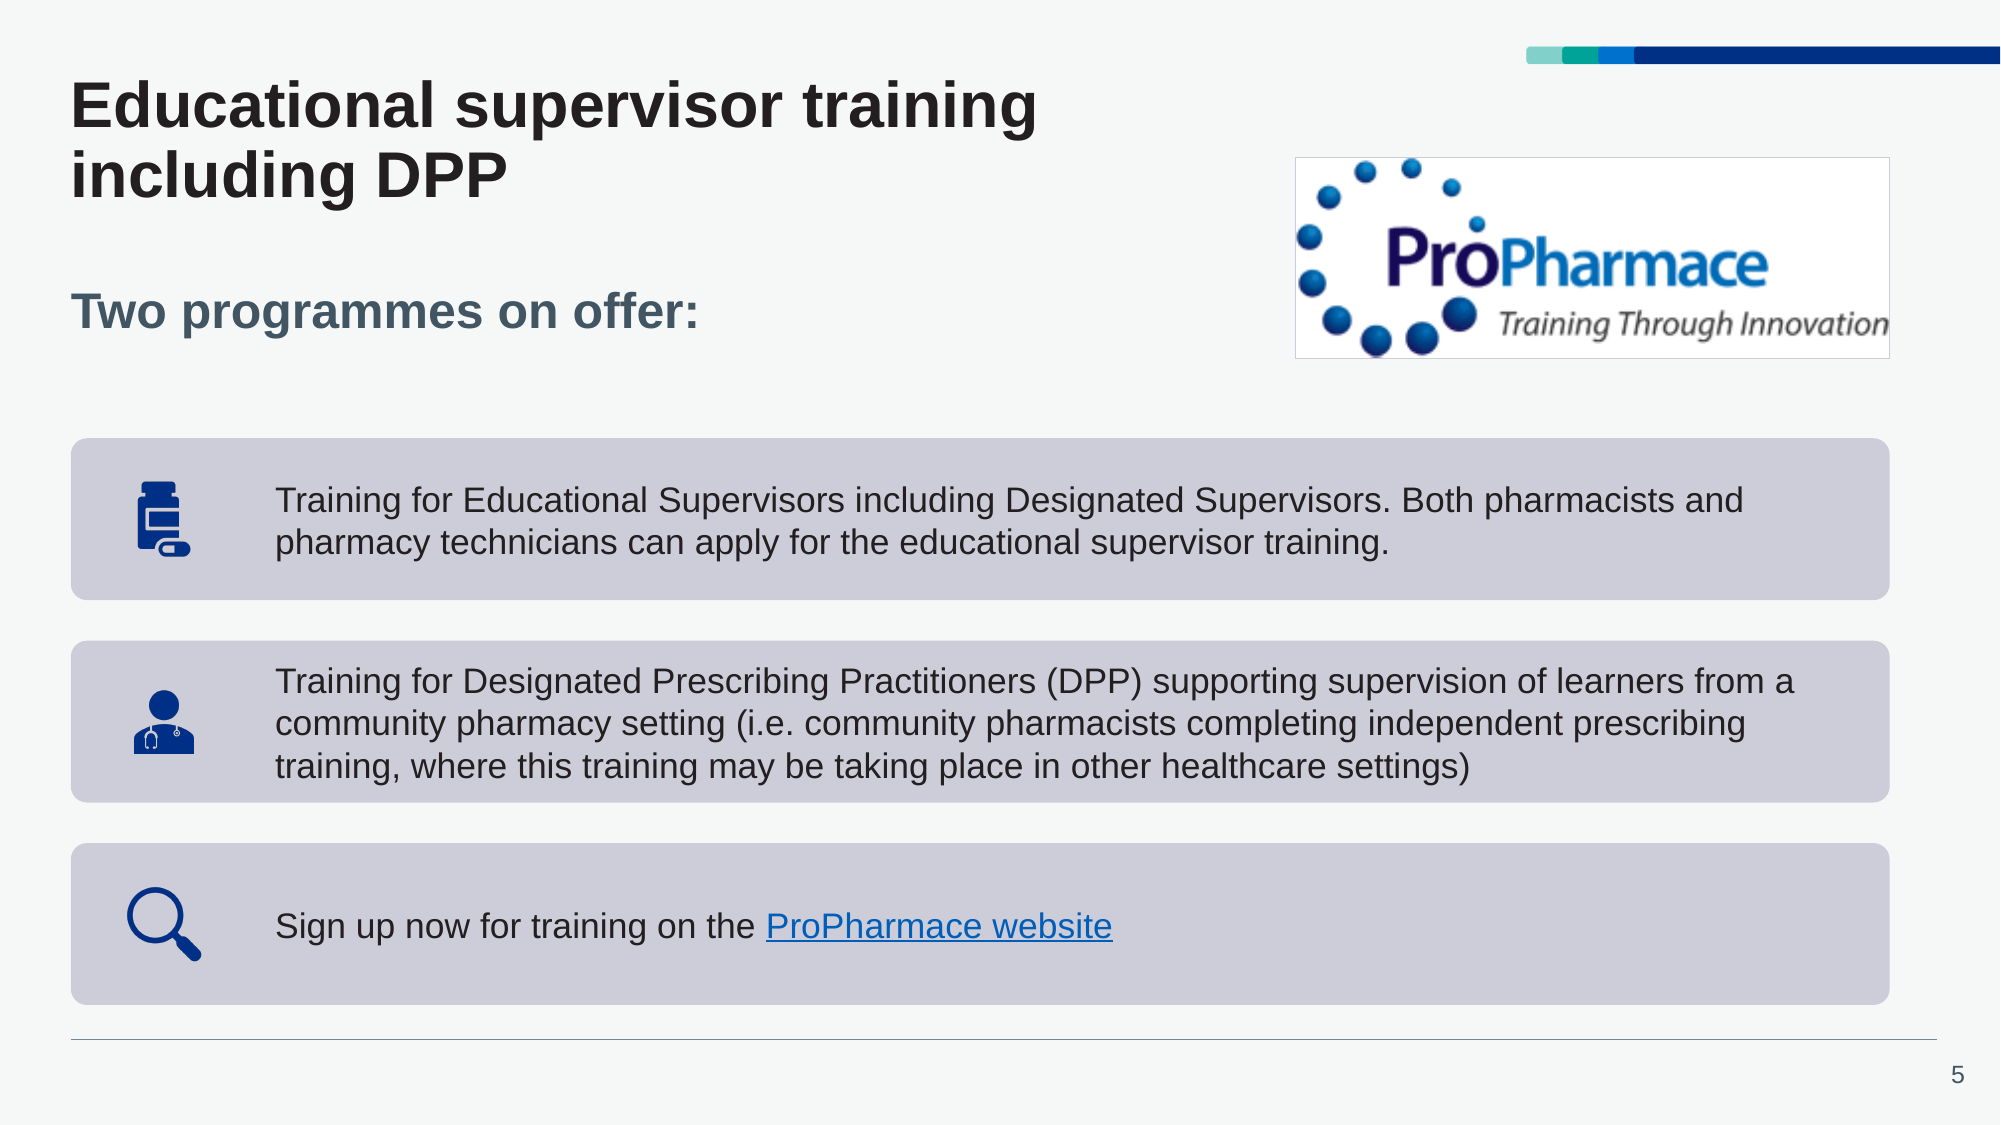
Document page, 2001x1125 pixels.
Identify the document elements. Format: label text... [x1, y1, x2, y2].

picture [1513, 41, 2001, 71]
picture [1294, 157, 1890, 359]
list Two programmes on offer: [70, 292, 821, 375]
title Educational supervisor training including DPP [70, 70, 1175, 213]
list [70, 438, 1890, 1006]
